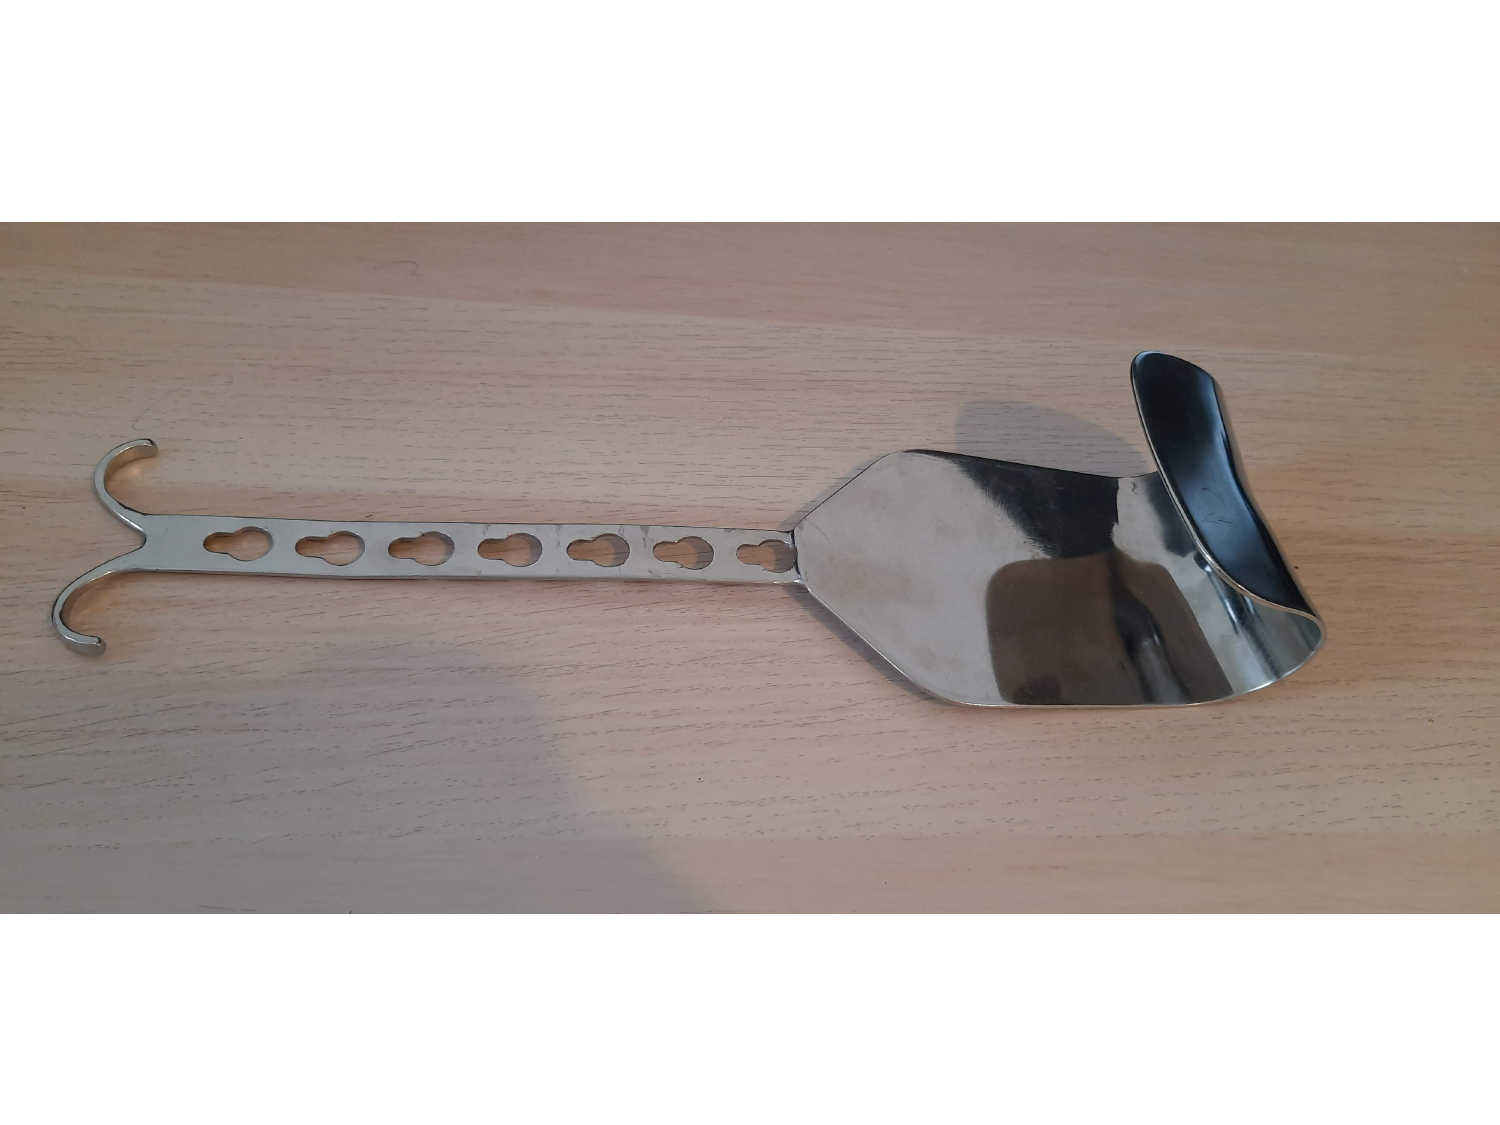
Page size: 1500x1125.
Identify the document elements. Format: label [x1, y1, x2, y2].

picture [0, 222, 1500, 915]
